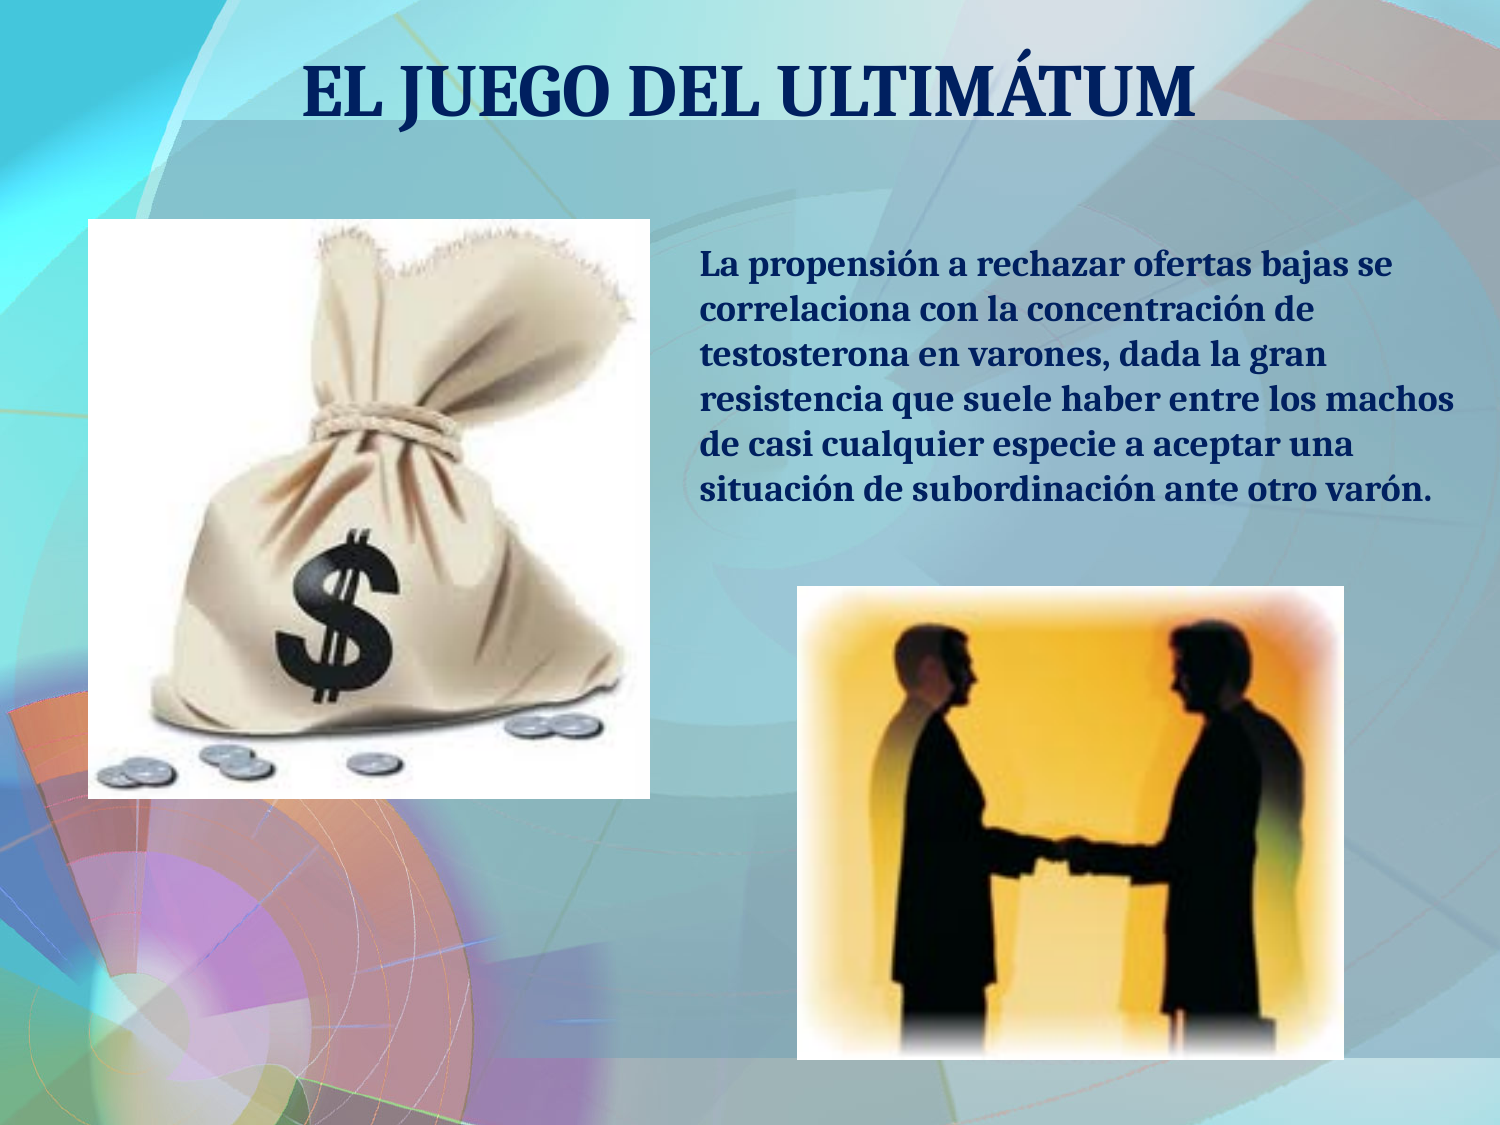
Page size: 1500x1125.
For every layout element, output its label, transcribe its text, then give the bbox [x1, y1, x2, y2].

title EL JUEGO DEL ULTIMÁTUM [0, 0, 1500, 175]
text_box La propensión a rechazar ofertas bajas se correlaciona con la concentración de testosterona en varones, dada la gran resistencia que suele haber entre los machos de casi cualquier especie a aceptar una situación de subordinación ante otro varón. [684, 231, 1500, 562]
picture [0, 175, 1500, 1125]
